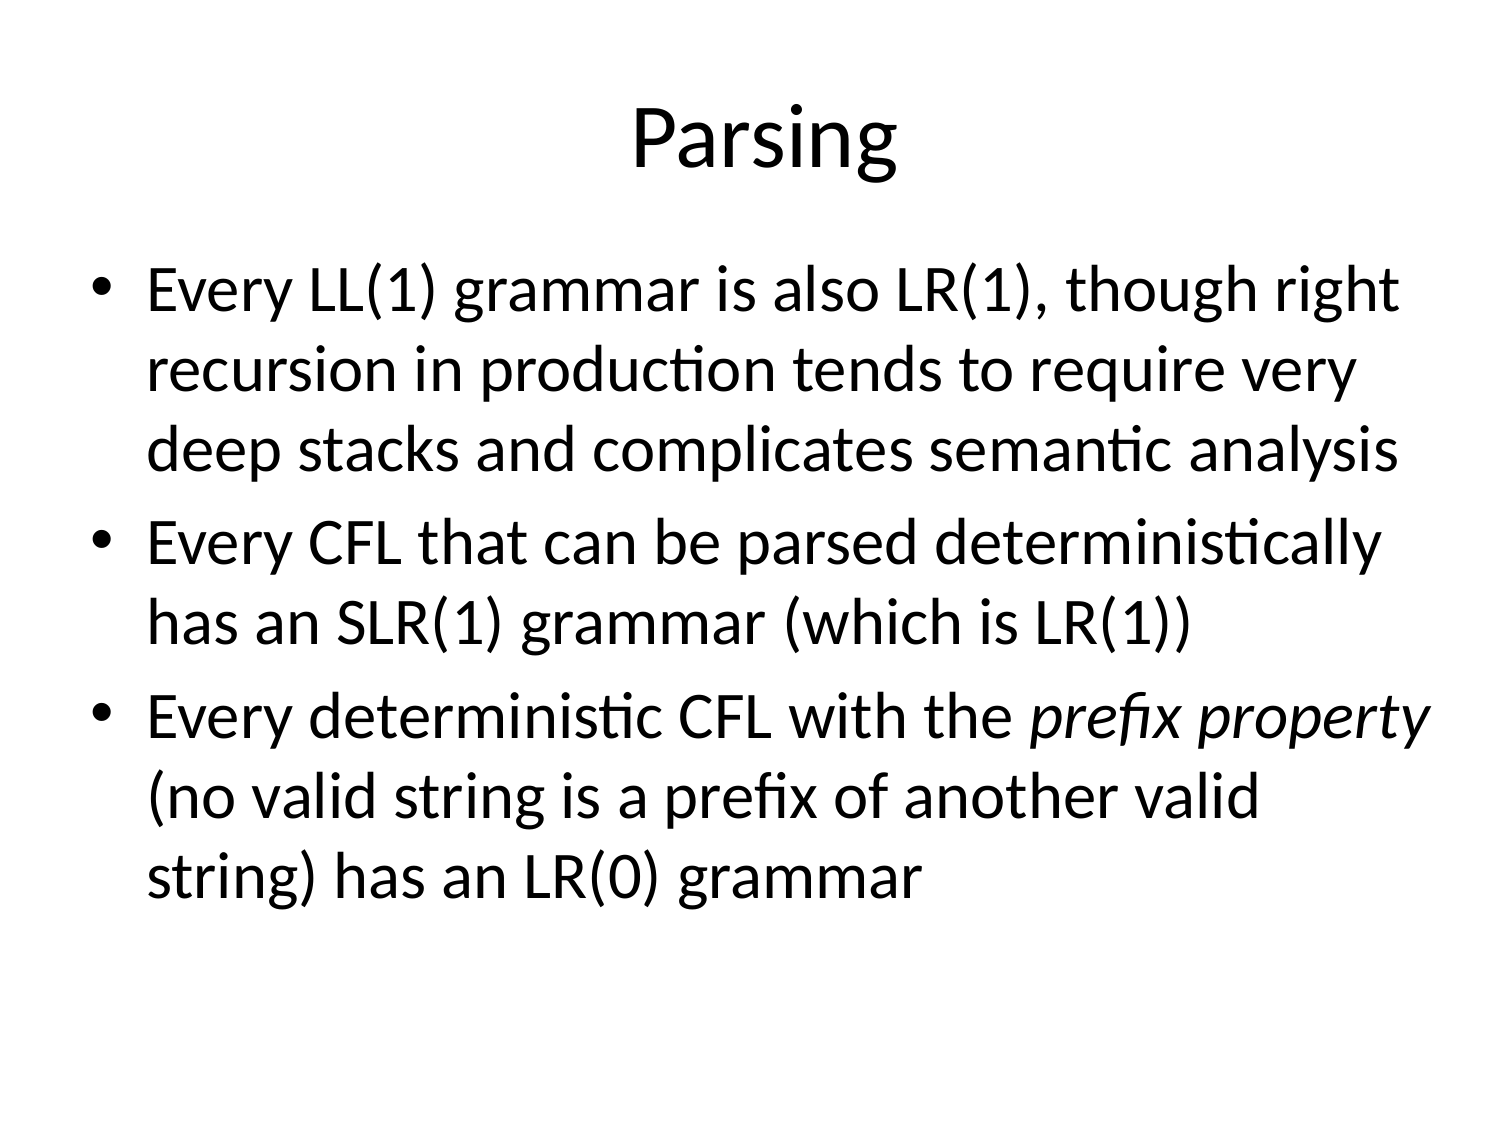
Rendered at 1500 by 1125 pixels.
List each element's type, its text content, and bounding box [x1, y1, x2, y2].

list Every LL(1) grammar is also LR(1), though right recursion in production tends to require very deep stacks and complicates semantic analysis Every CFL that can be parsed deterministically has an SLR(1) grammar (which is LR(1)) Every deterministic CFL with the prefix property (no valid string is a prefix of another valid string) has an LR(0) grammar [75, 237, 1463, 1035]
title Parsing [66, 37, 1463, 225]
